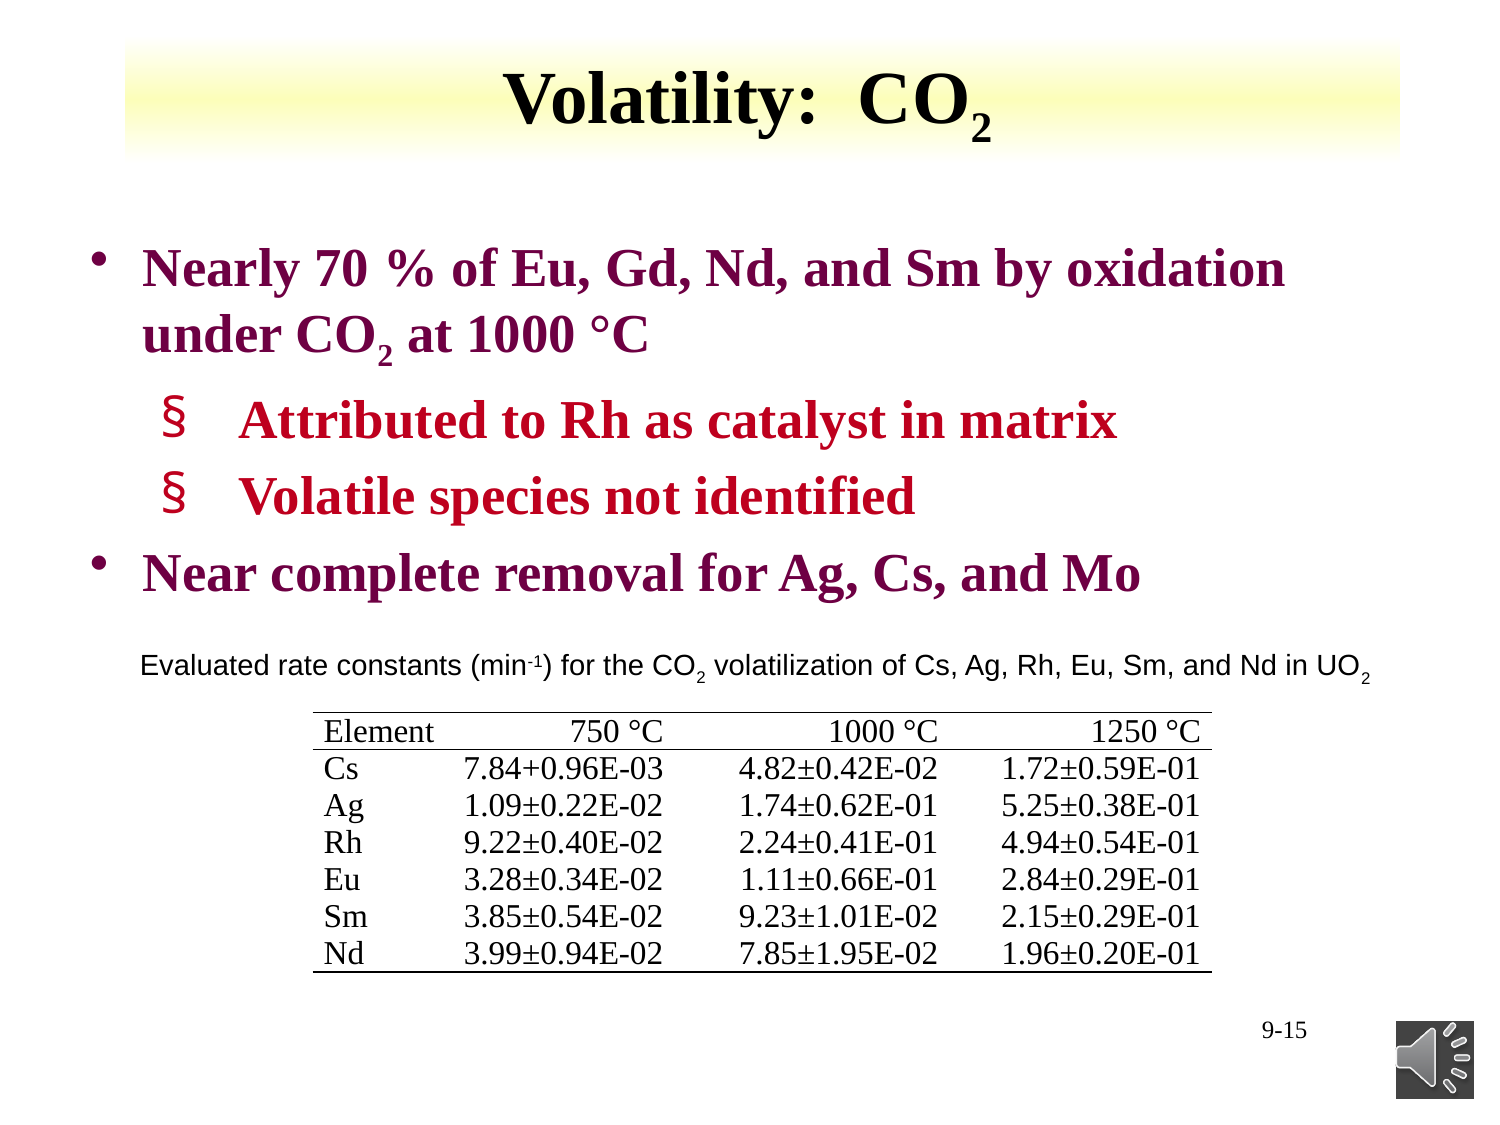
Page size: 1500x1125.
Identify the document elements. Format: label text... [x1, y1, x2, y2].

title Volatility: CO2 [124, 36, 1401, 163]
table_cell 1.96±0.20E-01 [950, 935, 1212, 971]
table_cell 4.82±0.42E-02 [675, 750, 950, 787]
table_cell 2.84±0.29E-01 [950, 861, 1212, 898]
table_cell 1.11±0.66E-01 [675, 861, 950, 898]
table_cell Nd [313, 935, 450, 971]
list Nearly 70 % of Eu, Gd, Nd, and Sm by oxidation under CO2 at 1000 °C Attributed to Rh as catalyst in matrix Volatile species not identified Near complete removal for Ag, Cs, and Mo [74, 224, 1426, 613]
table_cell 7.84+0.96E-03 [450, 750, 675, 787]
table_cell 1.09±0.22E-02 [450, 787, 675, 824]
table_cell 3.28±0.34E-02 [450, 861, 675, 898]
table_cell Eu [313, 861, 450, 898]
table_cell 1.74±0.62E-01 [675, 787, 950, 824]
table_cell Ag [313, 787, 450, 824]
table_cell Sm [313, 898, 450, 935]
picture [1394, 1019, 1476, 1101]
table_header 750 °C [450, 713, 675, 749]
table_header 1250 °C [950, 713, 1212, 749]
table_header Element [313, 713, 450, 749]
table_cell 1.72±0.59E-01 [950, 750, 1212, 787]
table_cell 2.15±0.29E-01 [950, 898, 1212, 935]
table_cell Cs [313, 750, 450, 787]
table_cell 3.99±0.94E-02 [450, 935, 675, 971]
table_cell 4.94±0.54E-01 [950, 824, 1212, 861]
table_cell 9.23±1.01E-02 [675, 898, 950, 935]
text_box Evaluated rate constants (min-1) for the CO2 volatilization of Cs, Ag, Rh, Eu, Sm, and Nd in UO2 [125, 639, 1425, 696]
table_cell 9.22±0.40E-02 [450, 824, 675, 861]
table_header 1000 °C [675, 713, 950, 749]
table_cell Rh [313, 824, 450, 861]
table_cell 7.85±1.95E-02 [675, 935, 950, 971]
table_cell 3.85±0.54E-02 [450, 898, 675, 935]
table_cell 2.24±0.41E-01 [675, 824, 950, 861]
table_cell 5.25±0.38E-01 [950, 787, 1212, 824]
